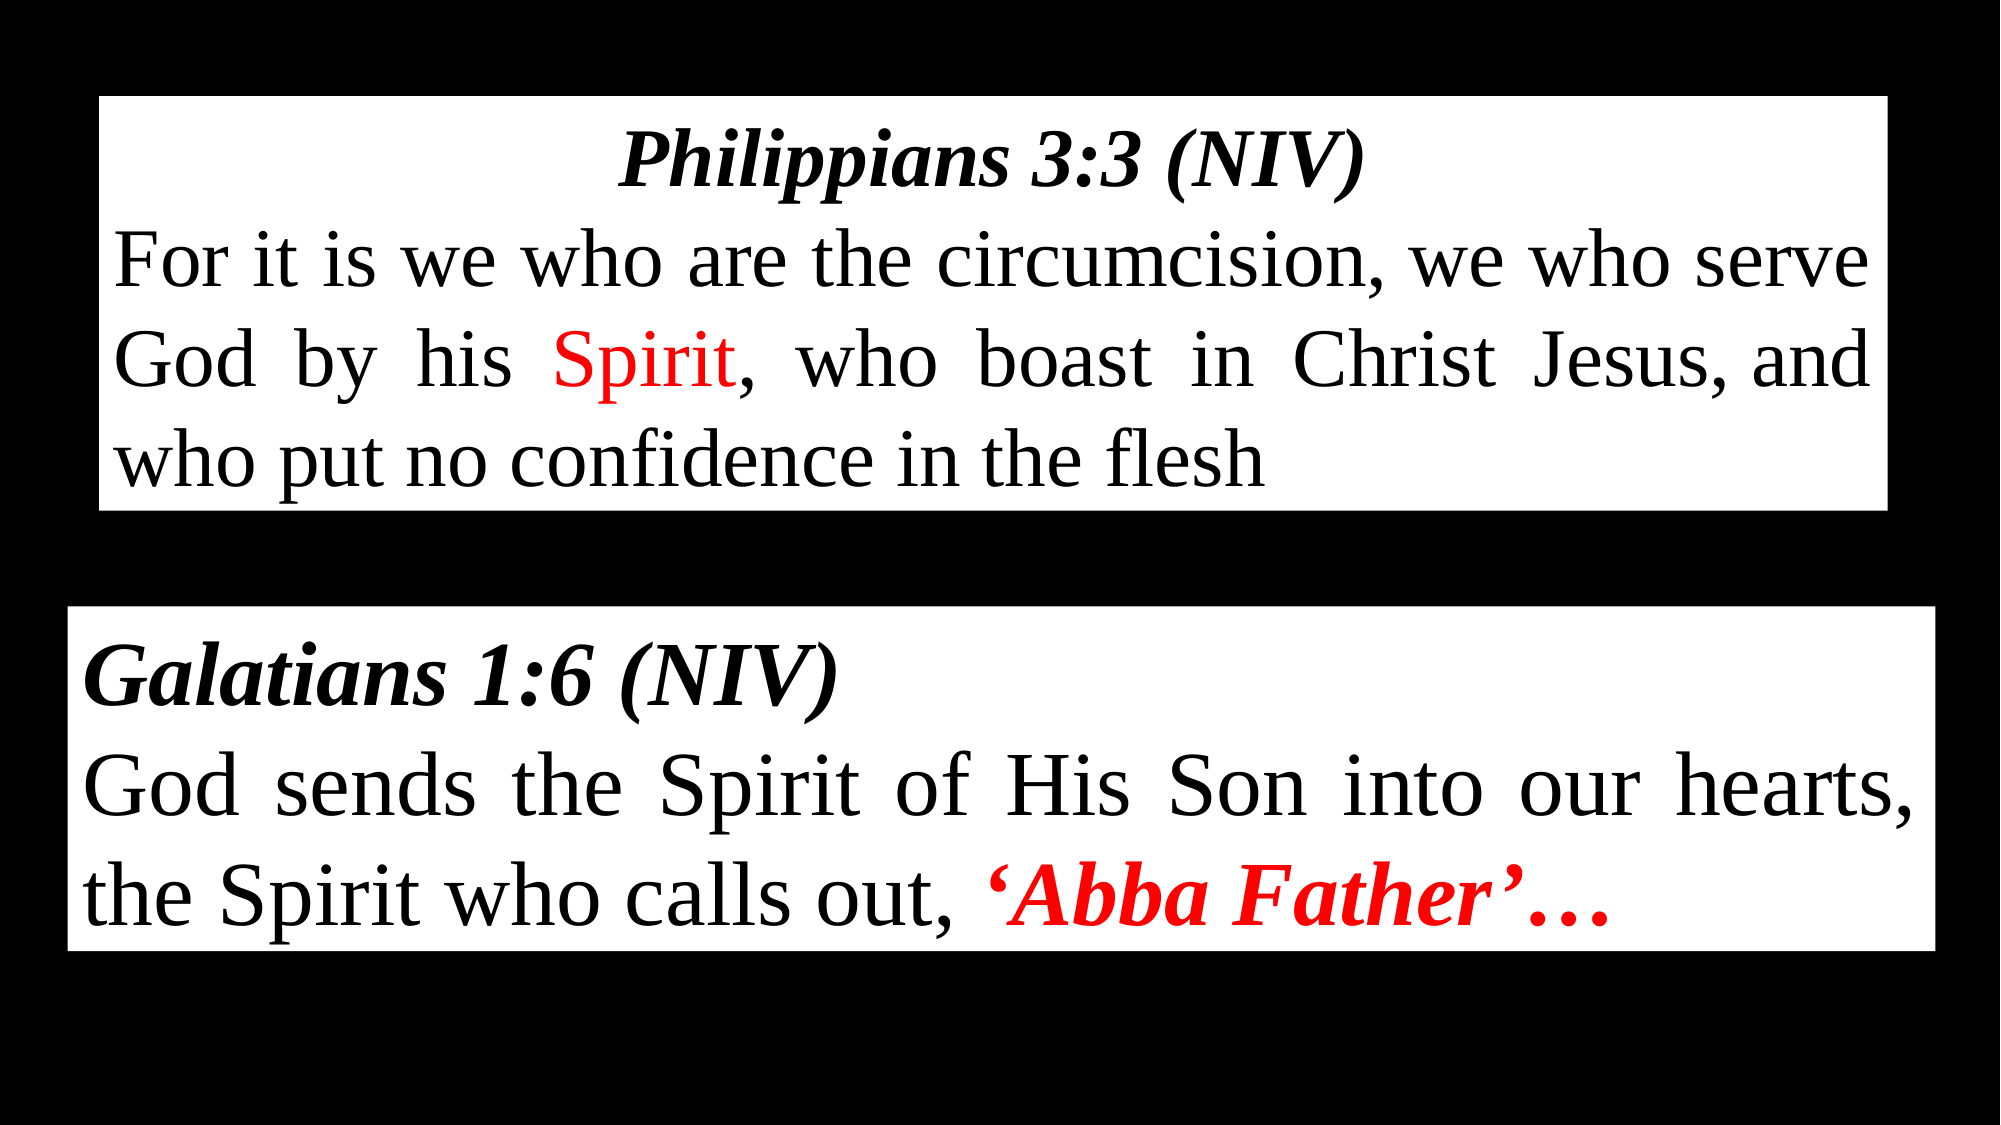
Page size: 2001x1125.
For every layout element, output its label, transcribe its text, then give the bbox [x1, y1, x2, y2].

text_box Galatians 1:6 (NIV) God sends the Spirit of His Son into our hearts, the Spirit who calls out, ‘Abba Father’… [67, 606, 1936, 952]
text_box Philippians 3:3 (NIV) For it is we who are the circumcision, we who serve God by his Spirit, who boast in Christ Jesus, and who put no confidence in the flesh [99, 96, 1888, 511]
